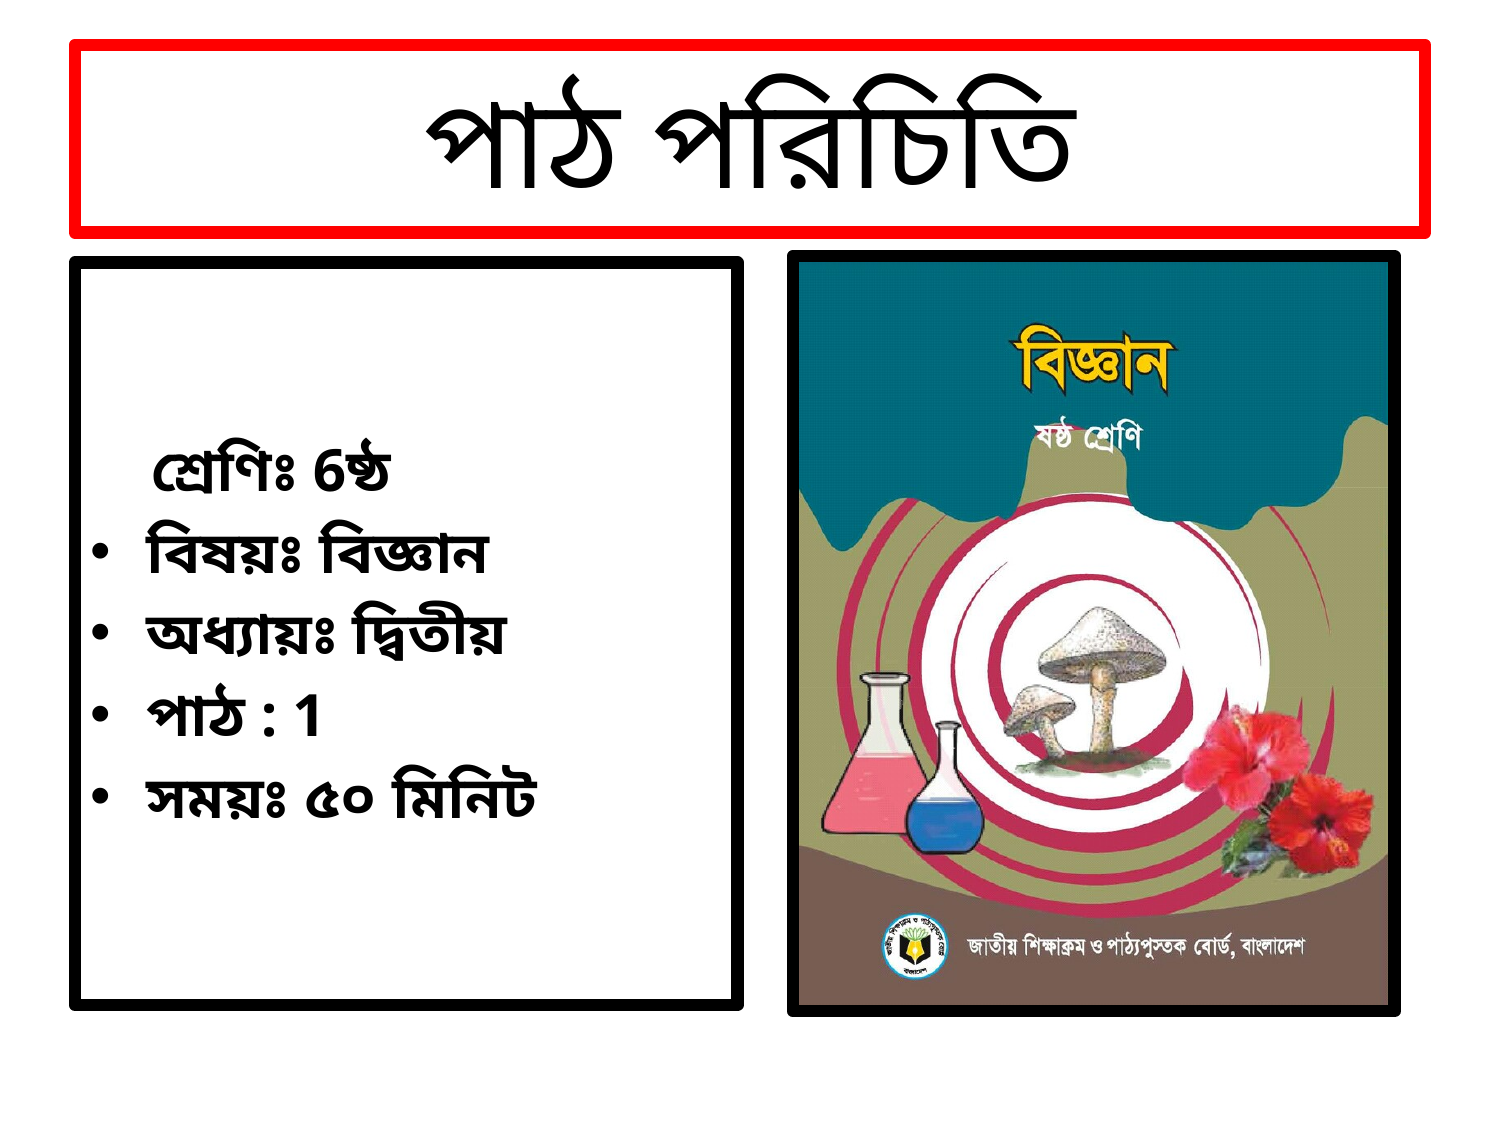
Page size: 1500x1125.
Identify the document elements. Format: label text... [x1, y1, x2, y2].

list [798, 262, 1389, 1006]
list শ্রেণিঃ 6ষ্ঠ বিষয়ঃ বিজ্ঞান অধ্যায়ঃ দ্বিতীয় পাঠ : 1 সময়ঃ ৫০ মিনিট [75, 262, 738, 1005]
title পাঠ পরিচিতি [75, 45, 1425, 233]
